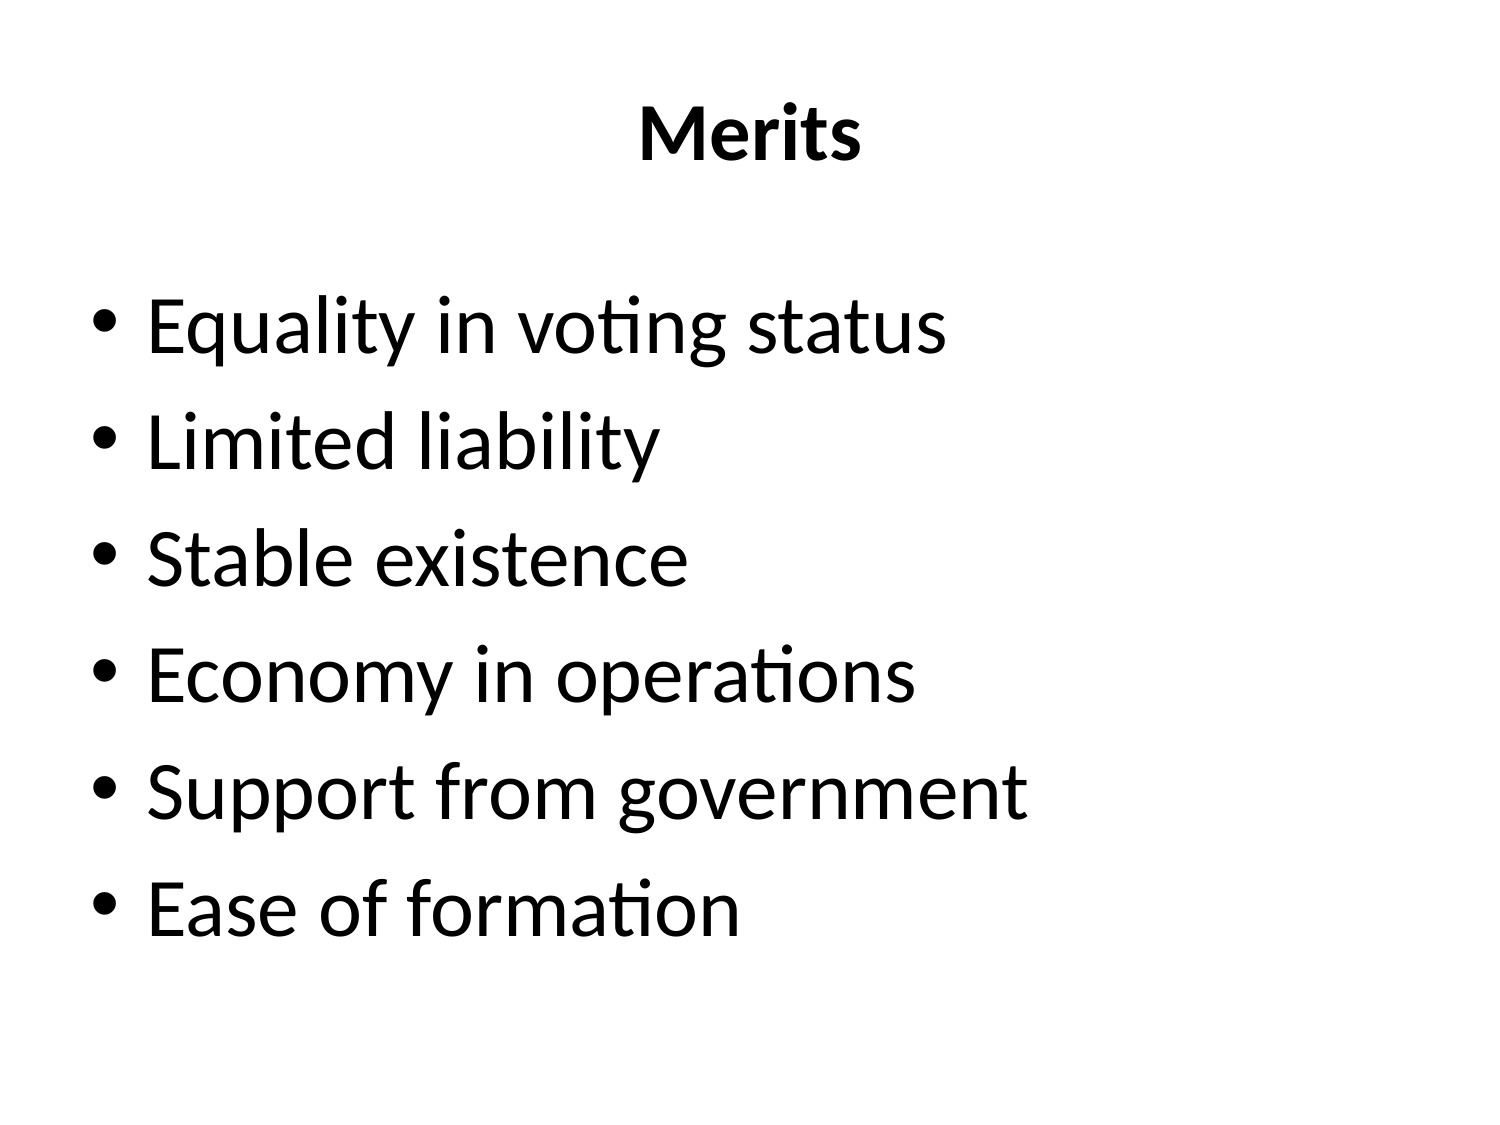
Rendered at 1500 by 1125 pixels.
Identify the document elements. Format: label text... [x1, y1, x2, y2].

title Merits [75, 70, 1425, 258]
list Equality in voting status Limited liability Stable existence Economy in operations Support from government Ease of formation [75, 262, 1425, 1005]
